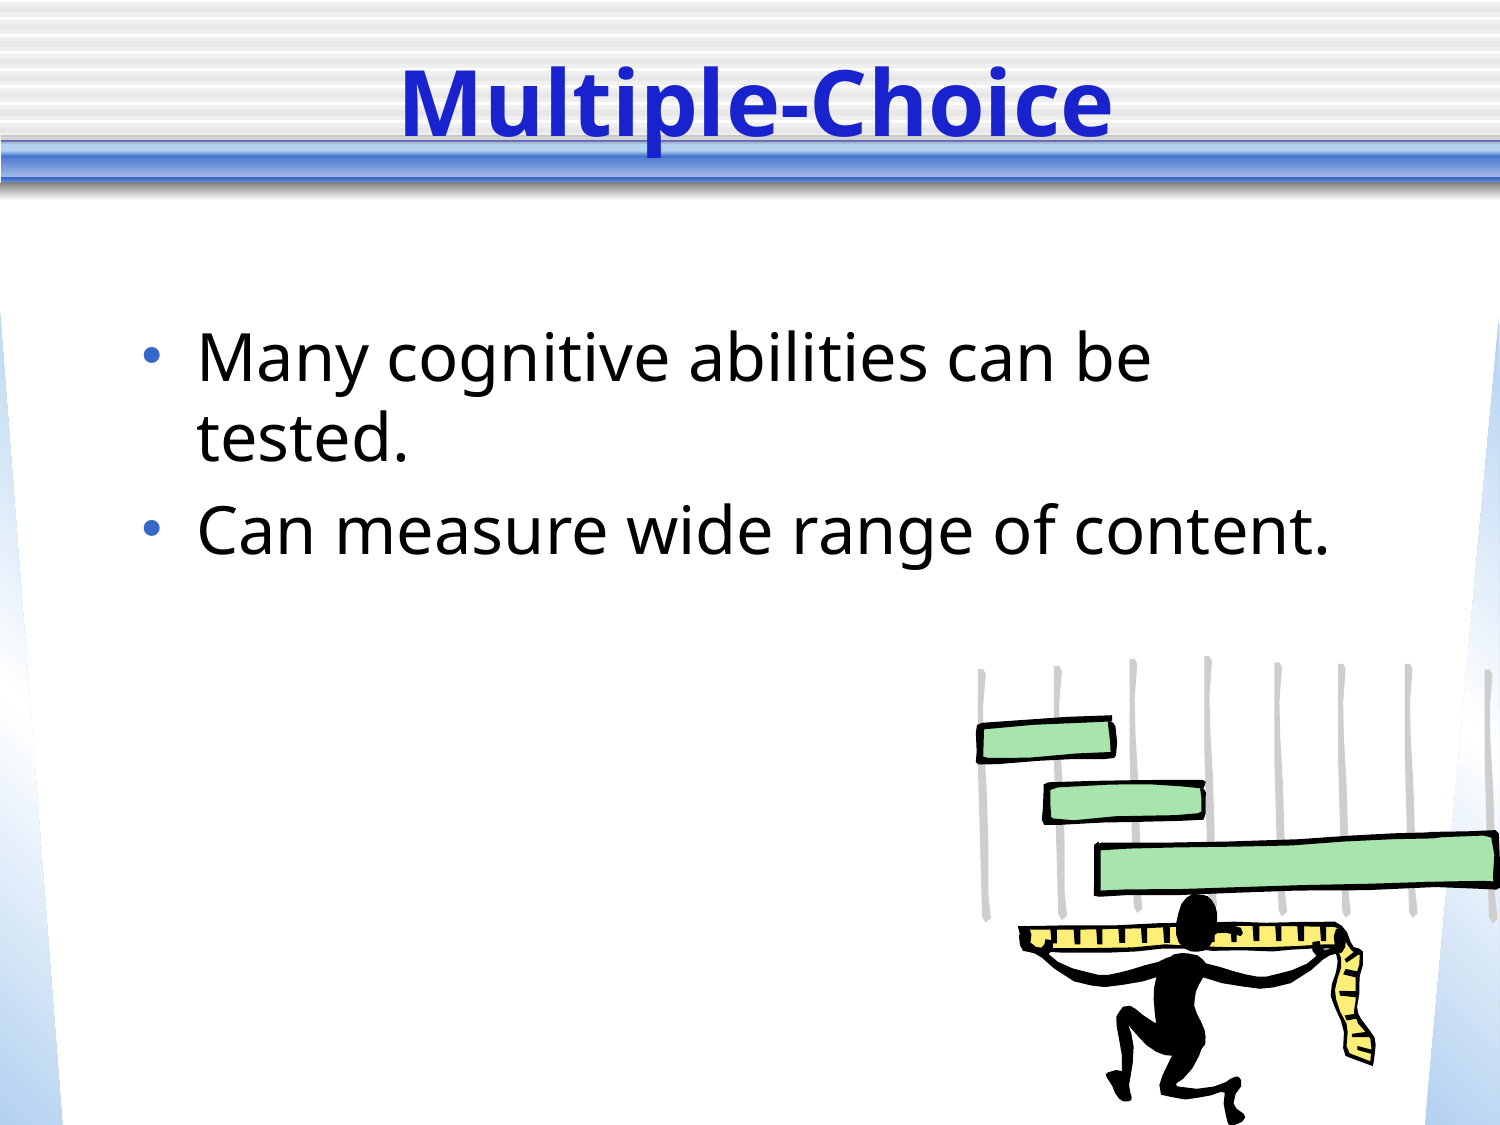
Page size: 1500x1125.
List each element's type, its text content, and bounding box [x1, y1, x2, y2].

picture [0, 0, 1500, 135]
title Multiple-Choice [24, 12, 1488, 188]
picture [974, 655, 1500, 1125]
list Many cognitive abilities can be tested. Can measure wide range of content. [124, 307, 1388, 1051]
